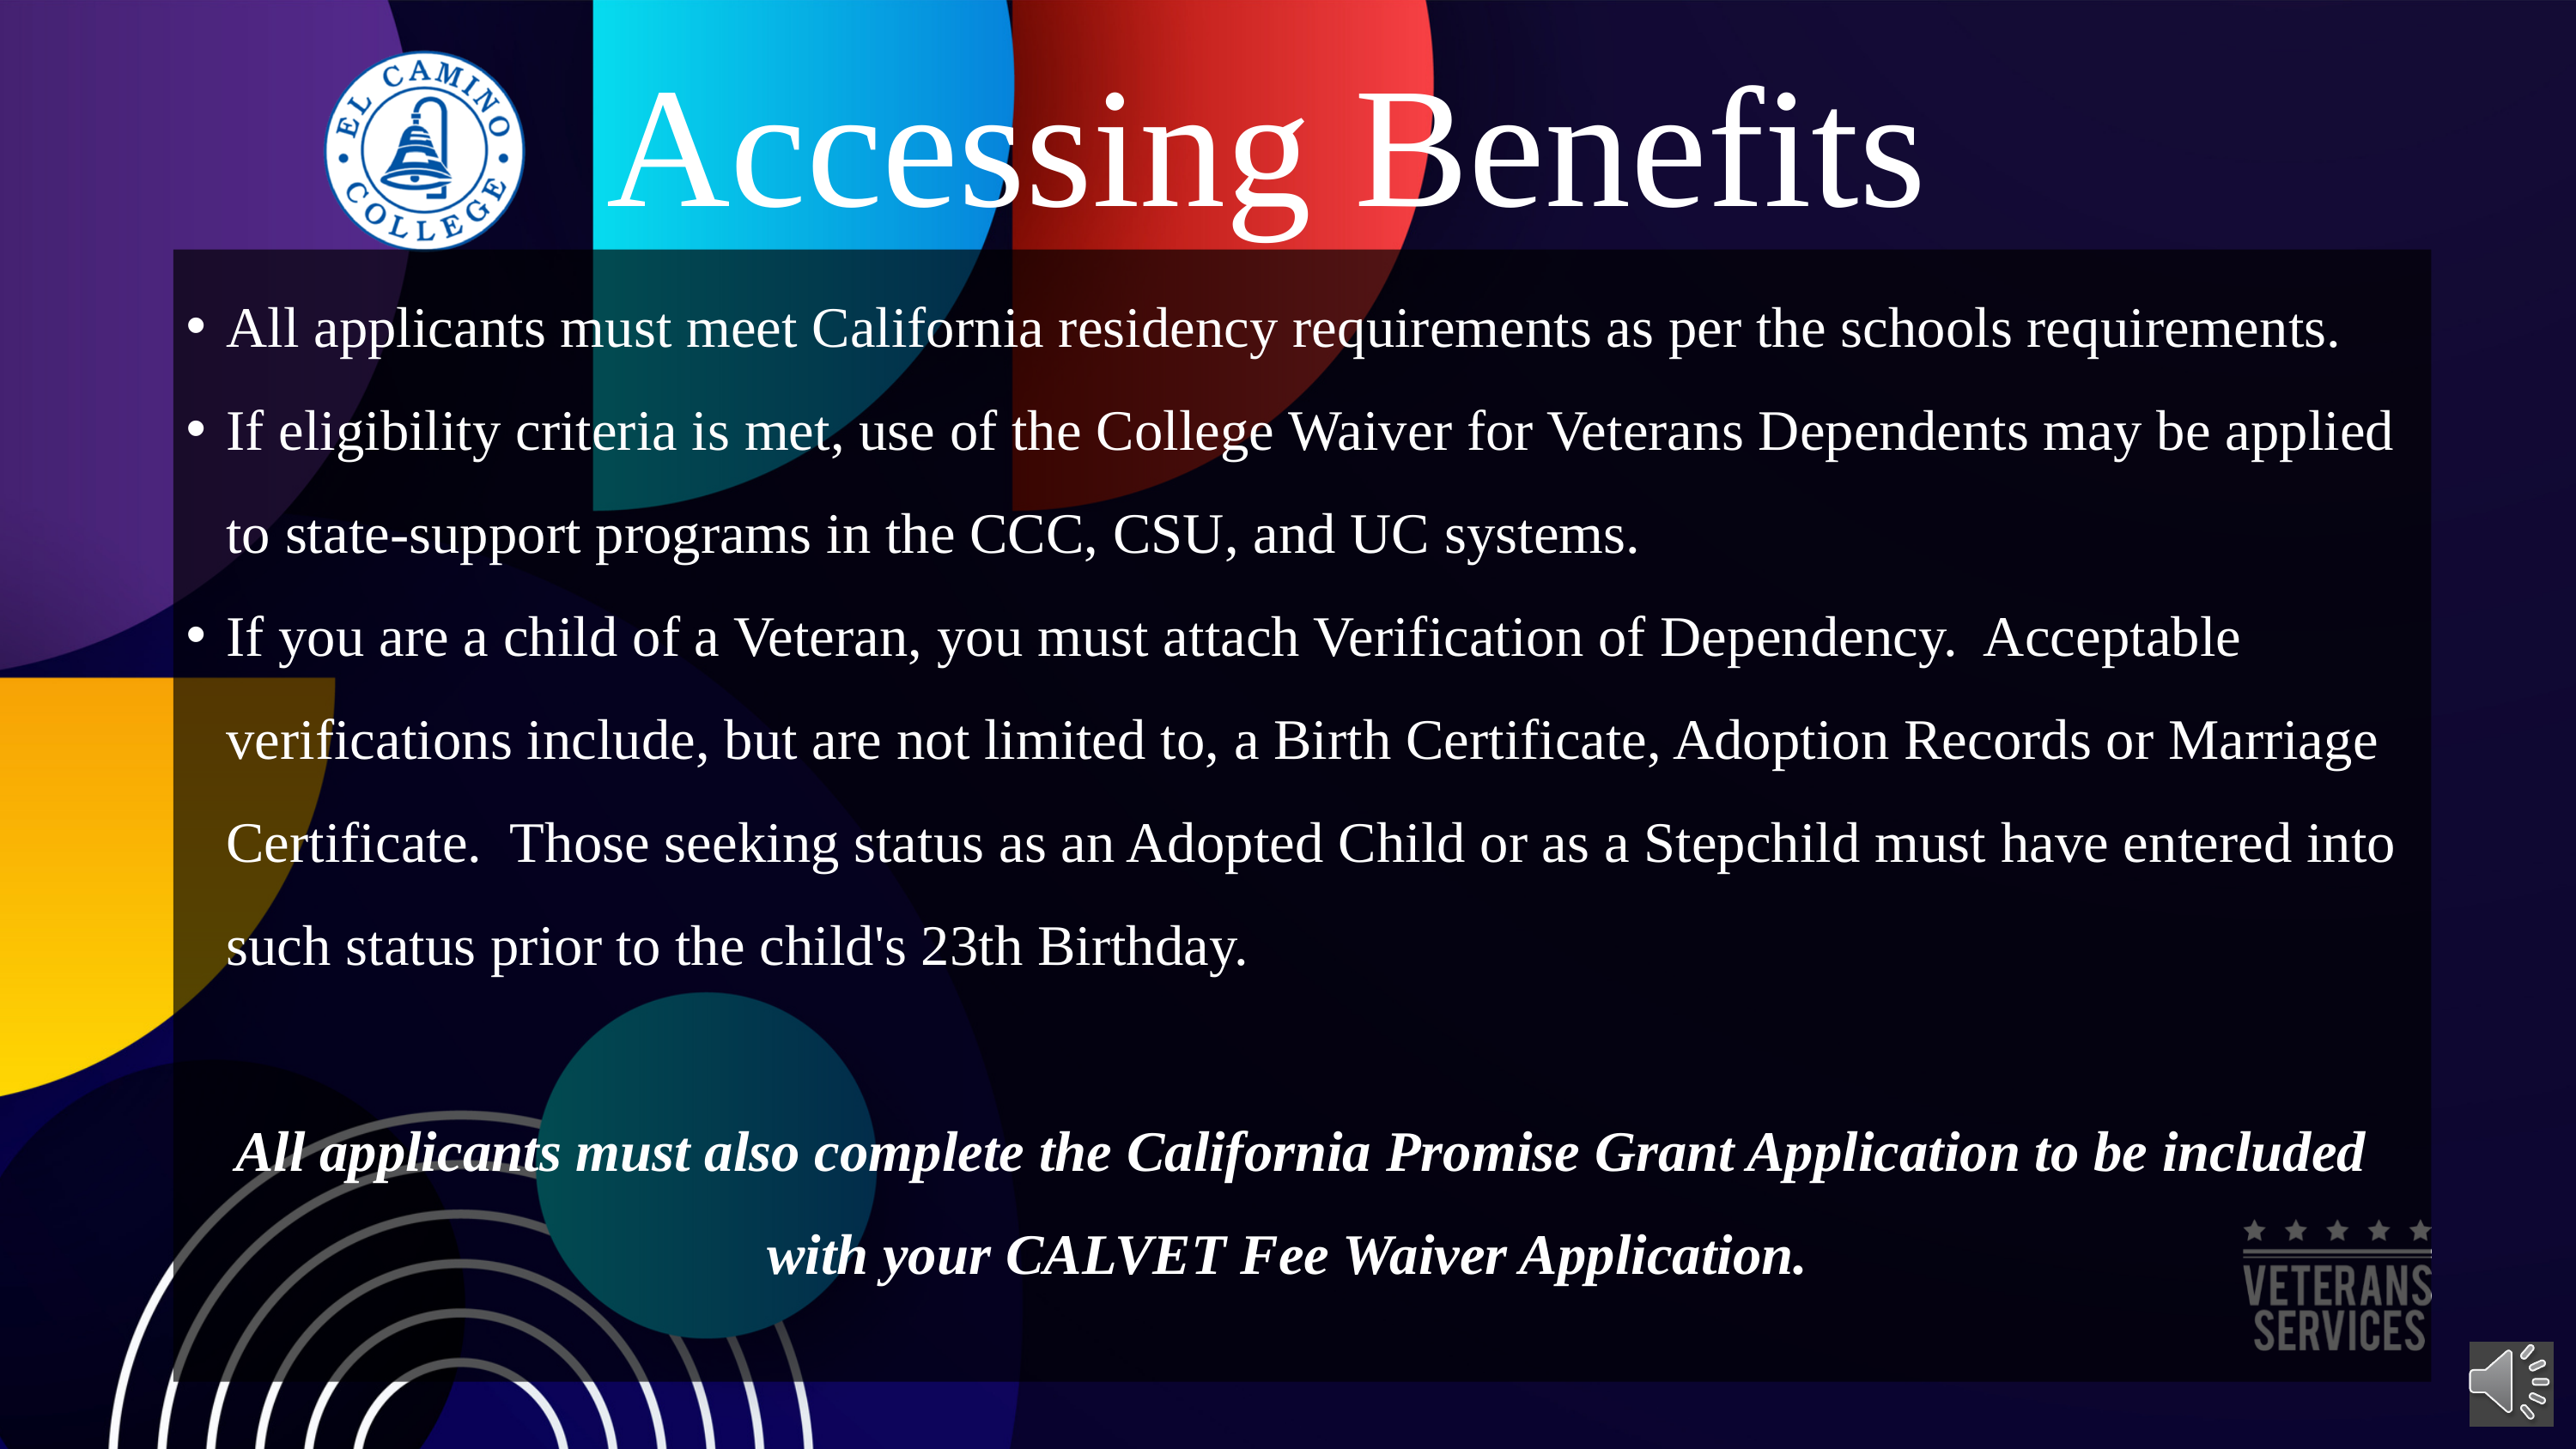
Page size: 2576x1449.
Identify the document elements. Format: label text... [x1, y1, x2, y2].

picture [2243, 1217, 2432, 1351]
text_box Accessing Benefits [592, 28, 1983, 248]
text_box All applicants must meet California residency requirements as per the schools requirements. If eligibility criteria is met, use of the College Waiver for Veterans Dependents may be applied to state-support programs in the CCC, CSU, and UC systems. If you are a child of a Veteran, you must attach Verification of Dependency. Acceptable verifications include, but are not limited to, a Birth Certificate, Adoption Records or Marriage Certificate. Those seeking status as an Adopted Child or as a Stepchild must have entered into such status prior to the child's 23th Birthday. All applicants must also complete the California Promise Grant Application to be included with your CALVET Fee Waiver Application. [173, 249, 2432, 1382]
picture [321, 48, 526, 253]
picture [2468, 1341, 2555, 1428]
text_box [0, 0, 2576, 1449]
